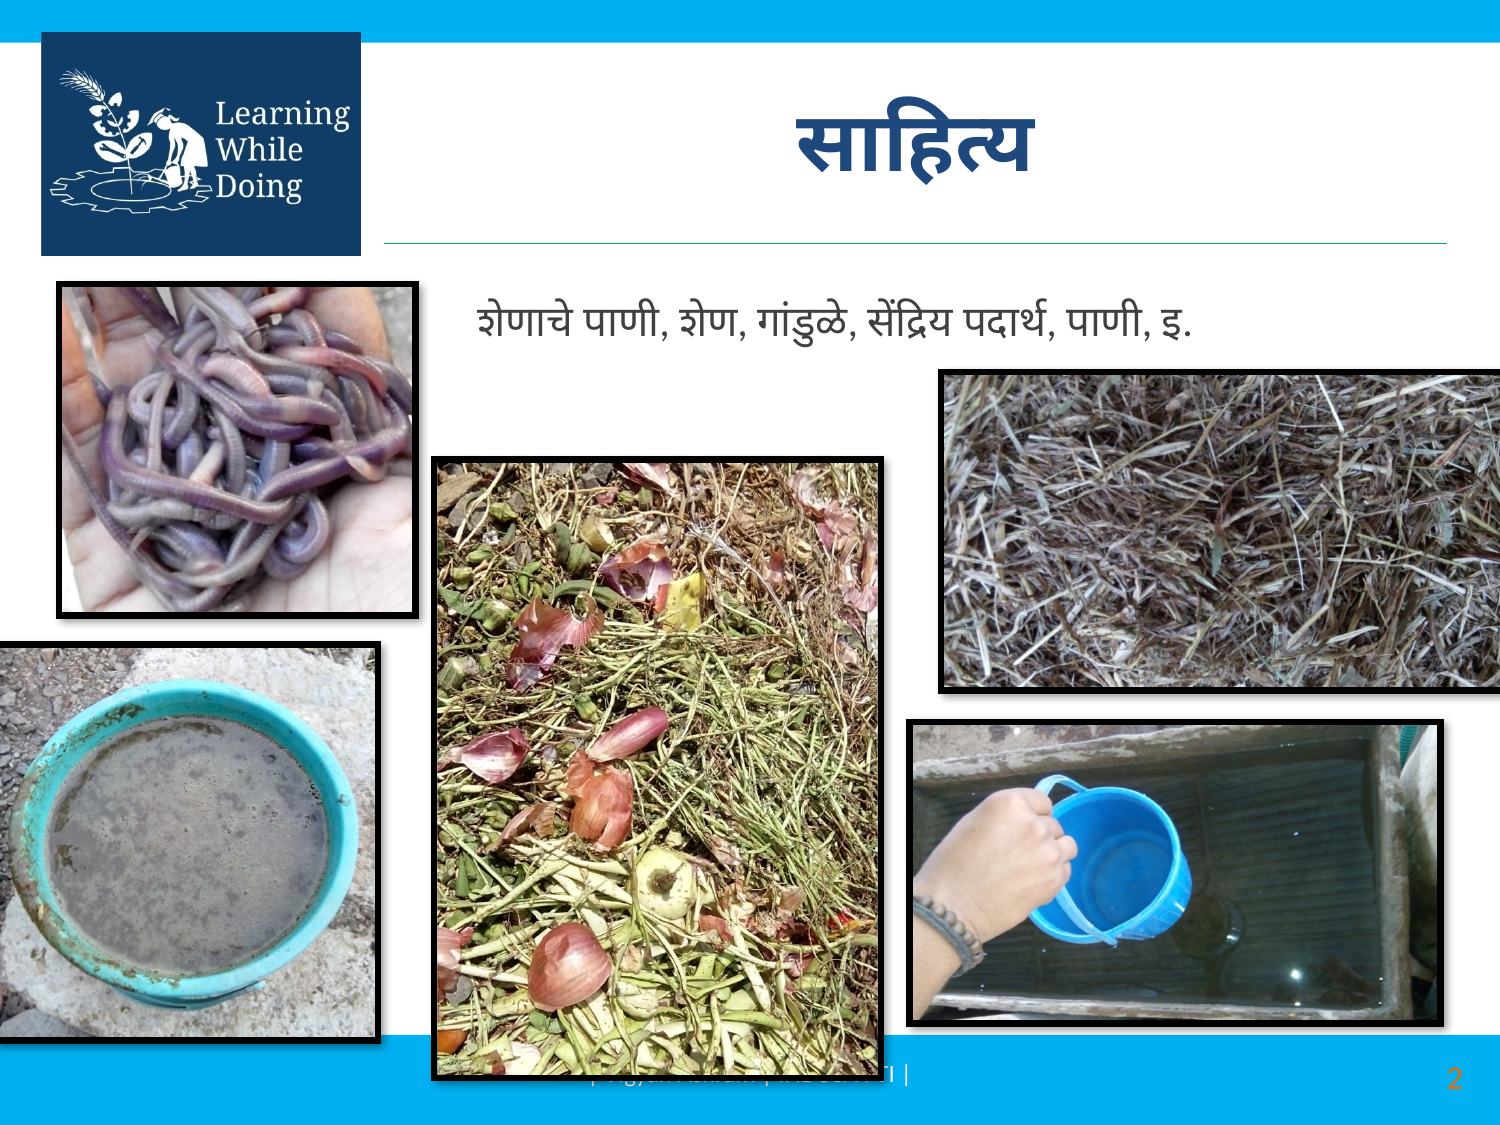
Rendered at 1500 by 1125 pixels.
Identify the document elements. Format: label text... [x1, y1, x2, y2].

picture [912, 724, 1438, 1021]
footer | Vigyan Ashram | INDUSA PTI | [512, 1042, 988, 1103]
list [944, 374, 1500, 688]
picture [41, 33, 361, 256]
title साहित्य [383, 44, 1447, 232]
slide_number 2 [1128, 1045, 1478, 1106]
picture [0, 647, 376, 1038]
list शेणाचे पाणी, शेण, गांडुळे, सेंद्रिय पदार्थ, पाणी, इ. [462, 287, 1225, 400]
picture [437, 462, 878, 1076]
picture [62, 287, 413, 613]
